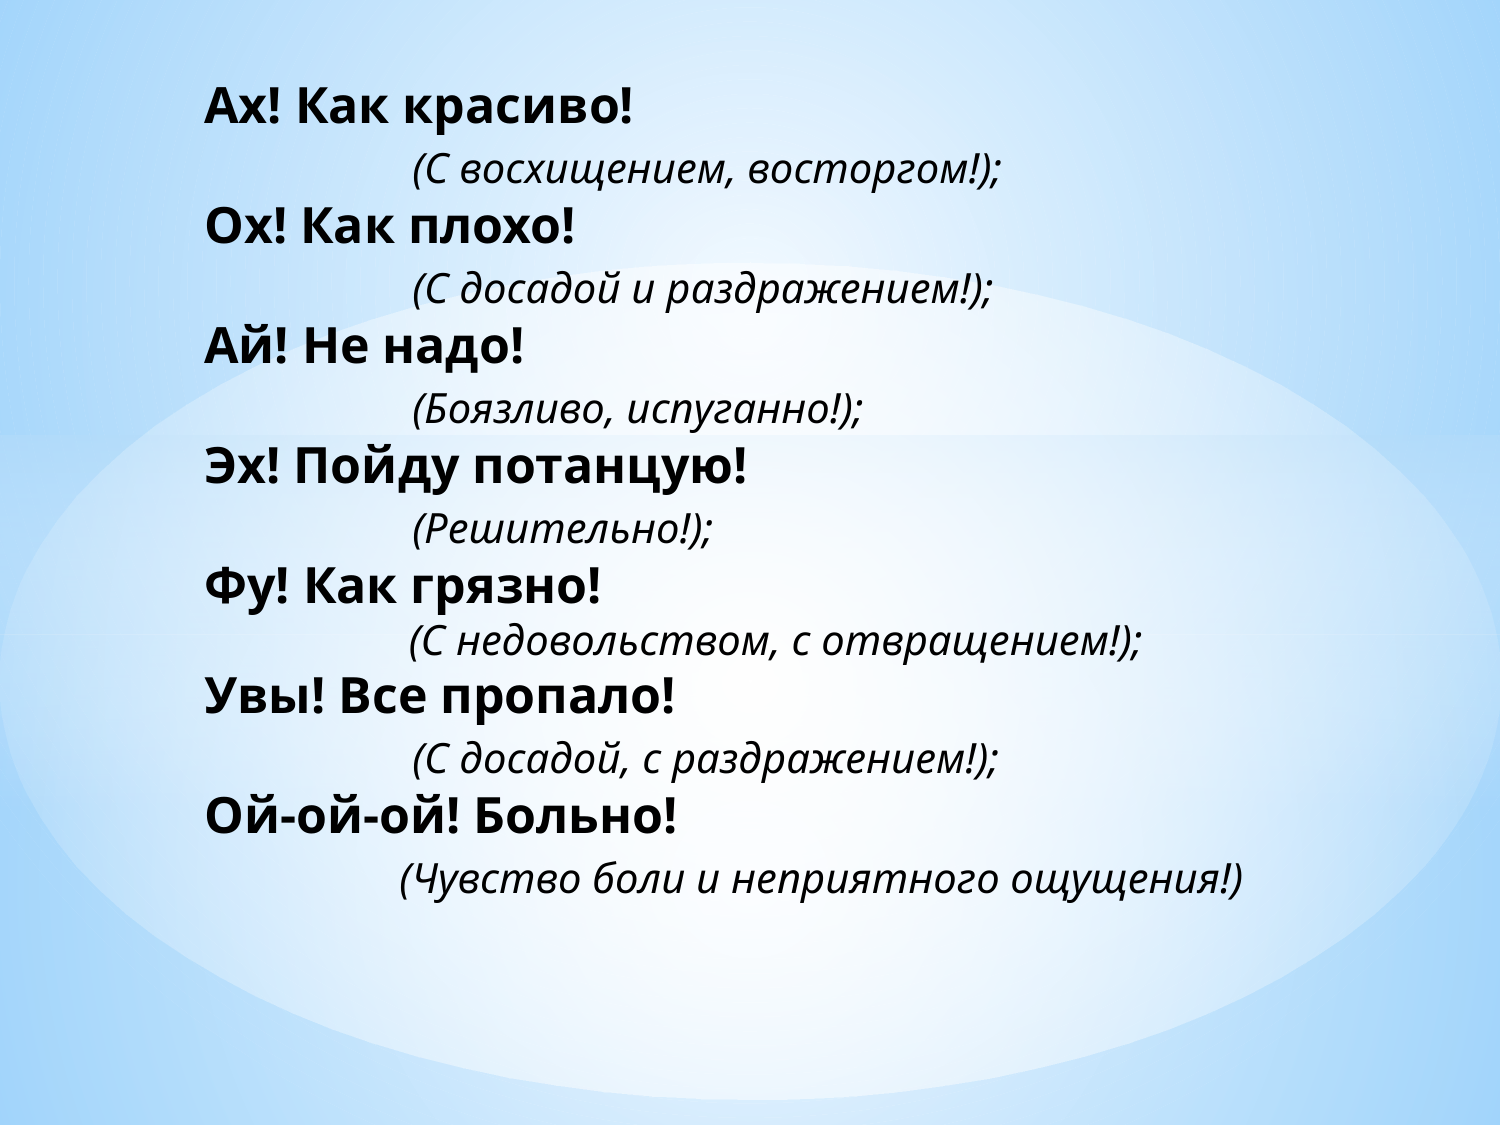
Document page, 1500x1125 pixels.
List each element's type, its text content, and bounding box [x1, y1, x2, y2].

title Ах! Как красиво! (С восхищением, восторгом!); Ох! Как плохо! (С досадой и раздражением!); Ай! Не надо! (Боязливо, испуганно!); Эх! Пойду потанцую! (Решительно!); Фу! Как грязно! (С недовольством, с отвращением!); Увы! Все пропало! (С досадой, с раздражением!); Ой-ой-ой! Больно! (Чувство боли и неприятного ощущения!) [159, 66, 1337, 455]
